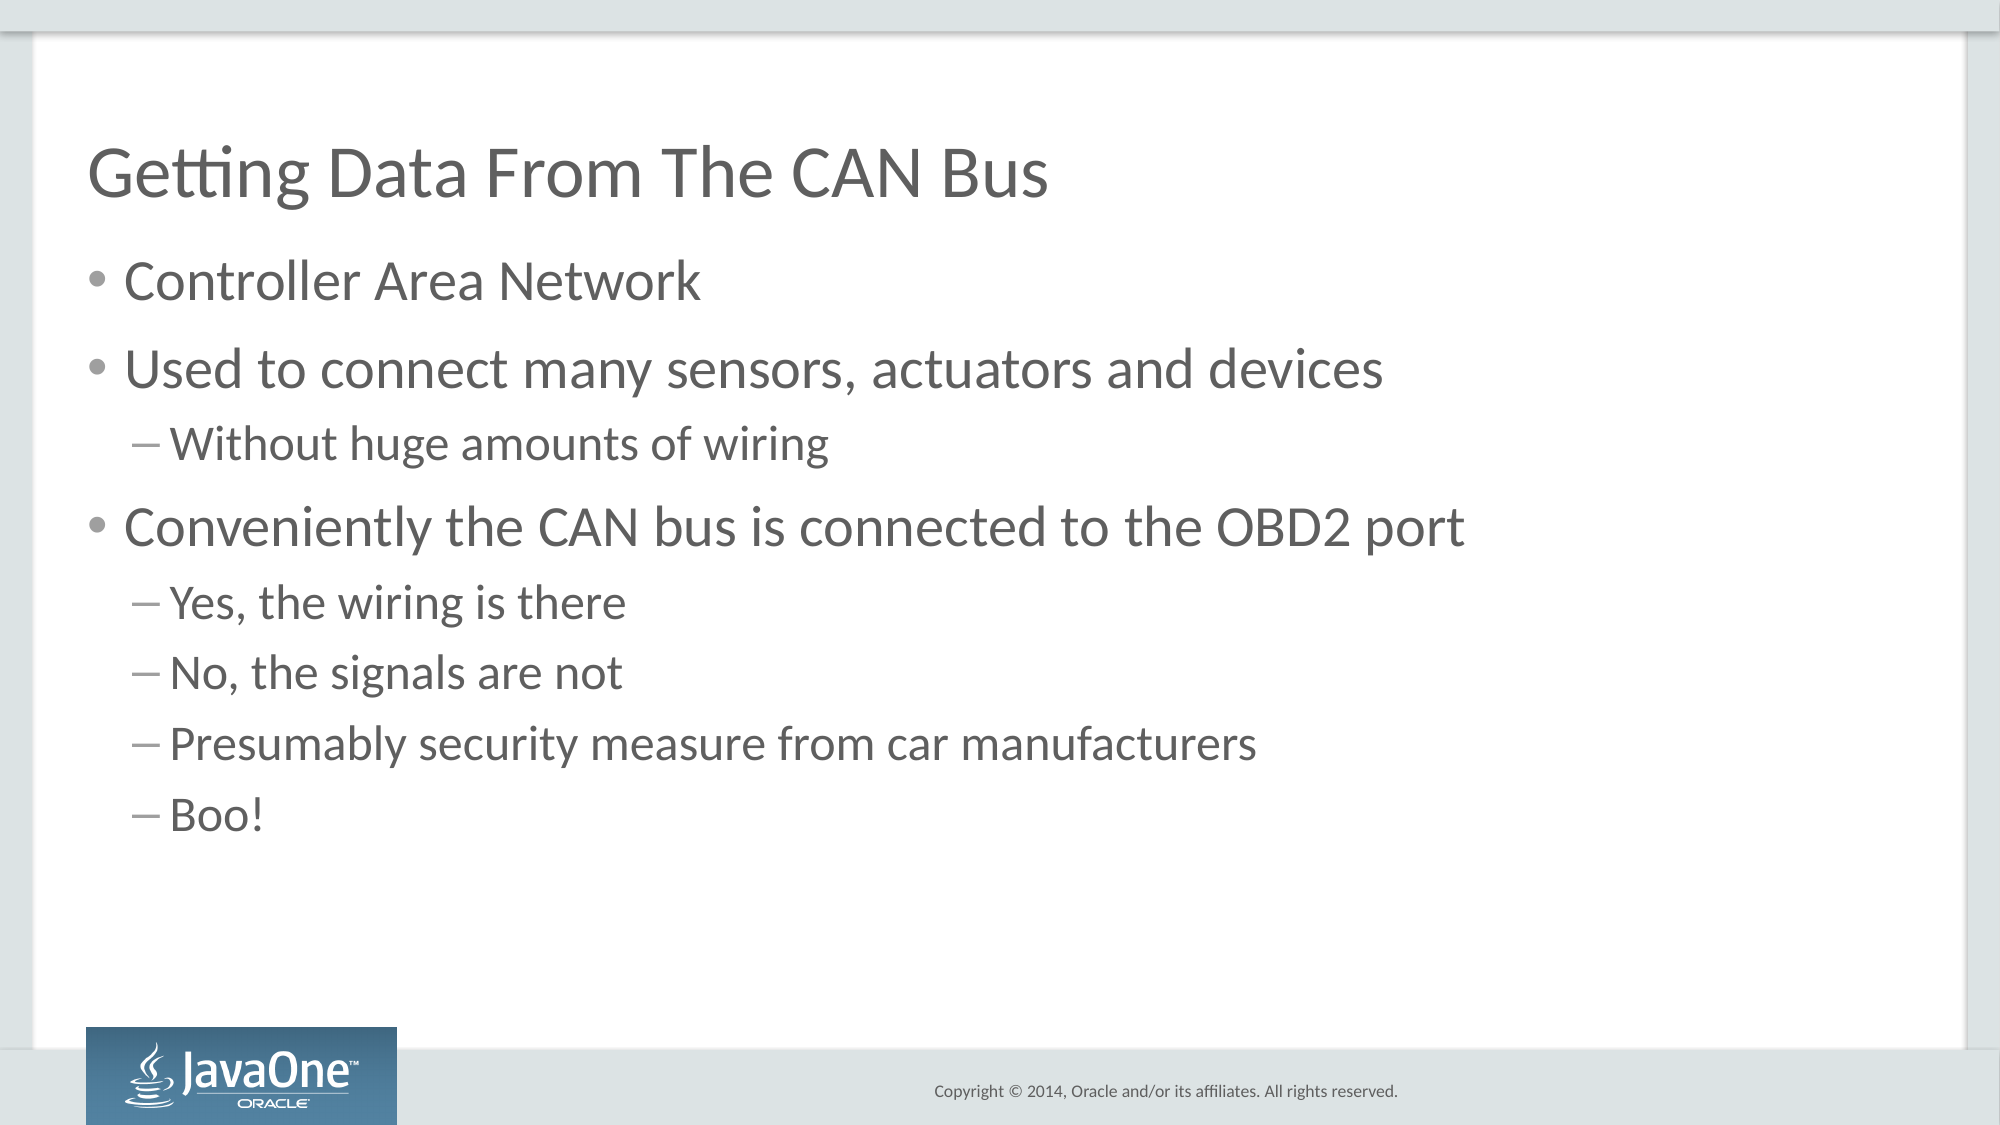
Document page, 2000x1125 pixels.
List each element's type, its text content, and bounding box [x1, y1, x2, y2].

title Getting Data From The CAN Bus [87, 66, 1913, 213]
list Controller Area Network Used to connect many sensors, actuators and devices Without huge amounts of wiring Conveniently the CAN bus is connected to the OBD2 port Yes, the wiring is there No, the signals are not Presumably security measure from car manufacturers Boo! [87, 249, 1913, 975]
picture [86, 1027, 397, 1125]
